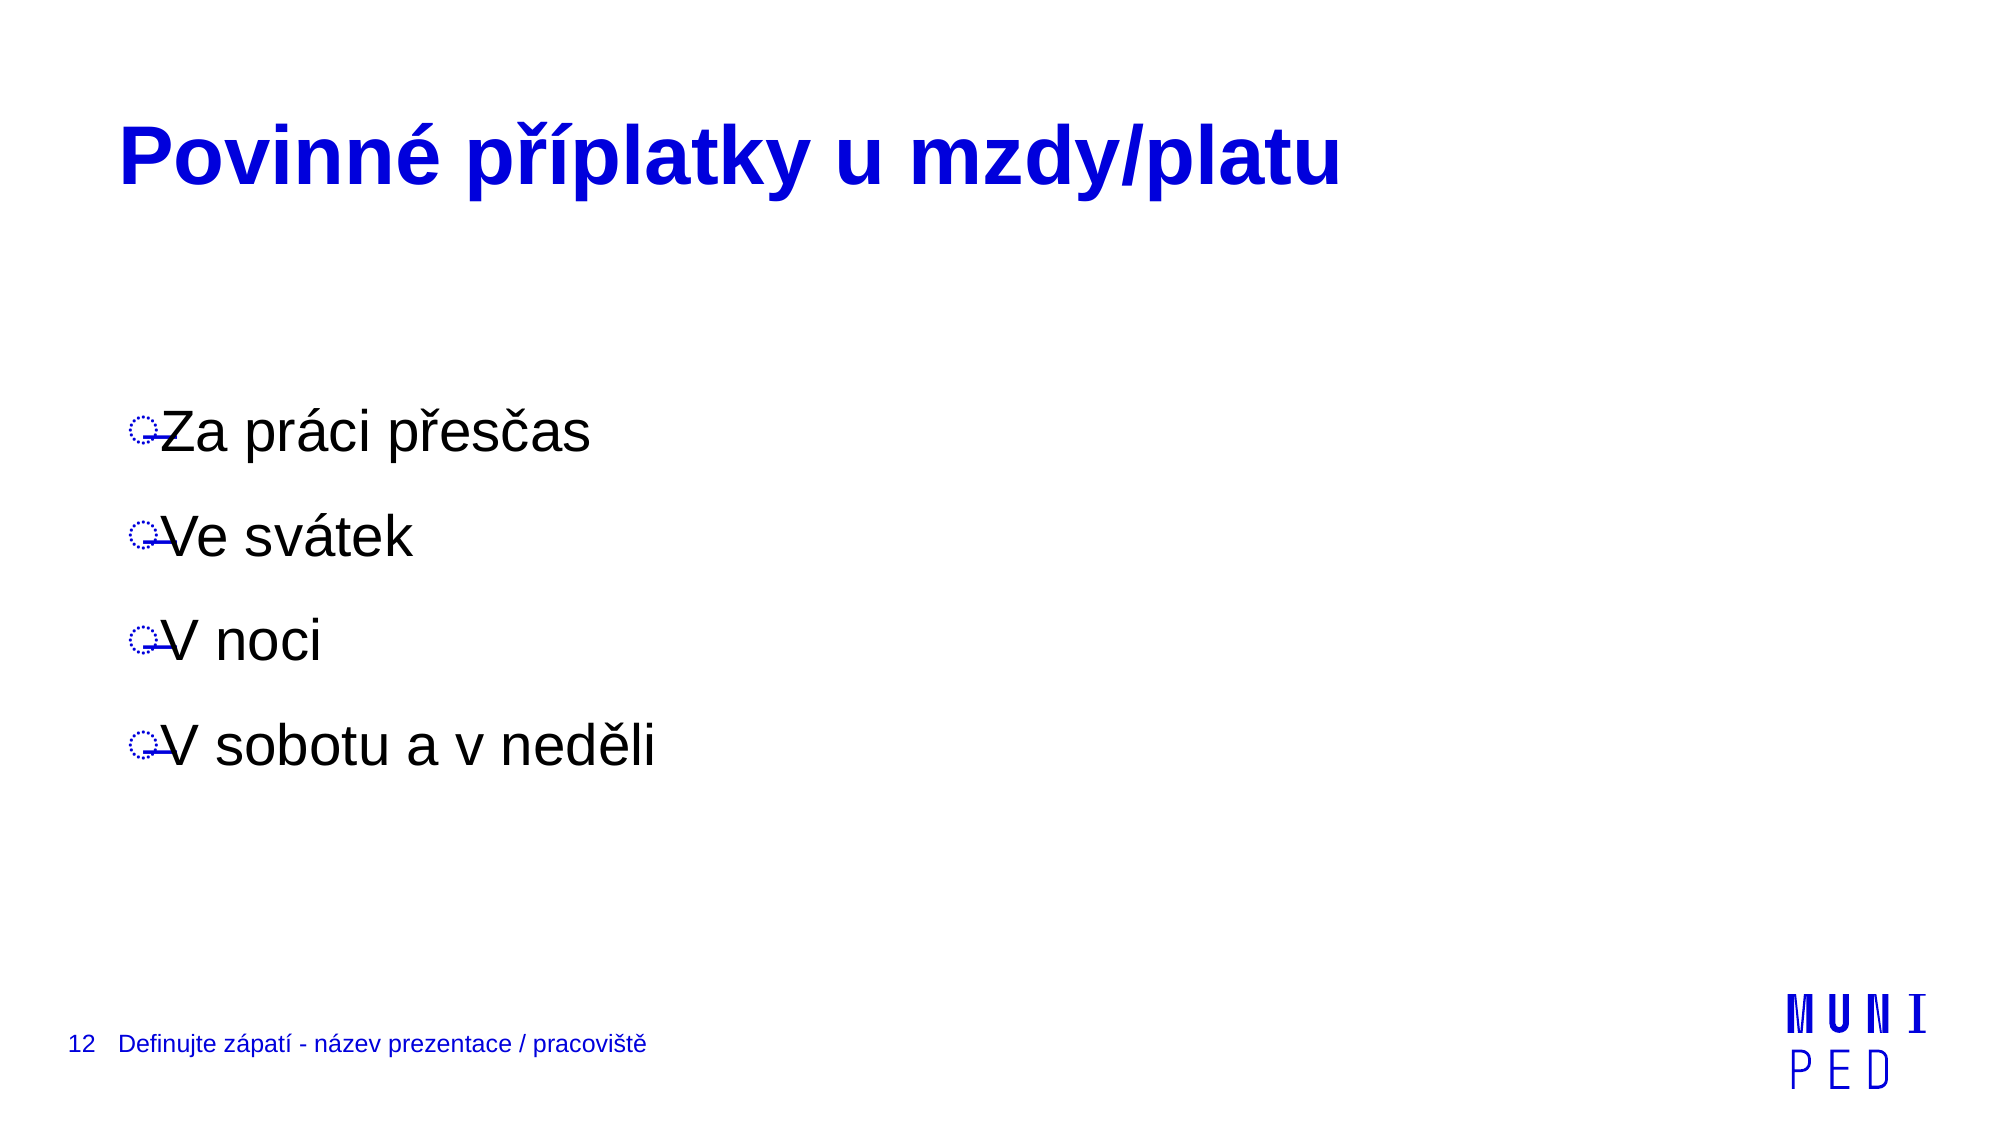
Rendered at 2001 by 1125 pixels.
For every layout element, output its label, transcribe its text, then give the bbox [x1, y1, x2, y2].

slide_number 12 [67, 1021, 110, 1063]
title Povinné příplatky u mzdy/platu [118, 118, 1883, 193]
footer Definujte zápatí - název prezentace / pracoviště [118, 1021, 1418, 1063]
list Za práci přesčas Ve svátek V noci V sobotu a v neděli [114, 357, 1879, 904]
